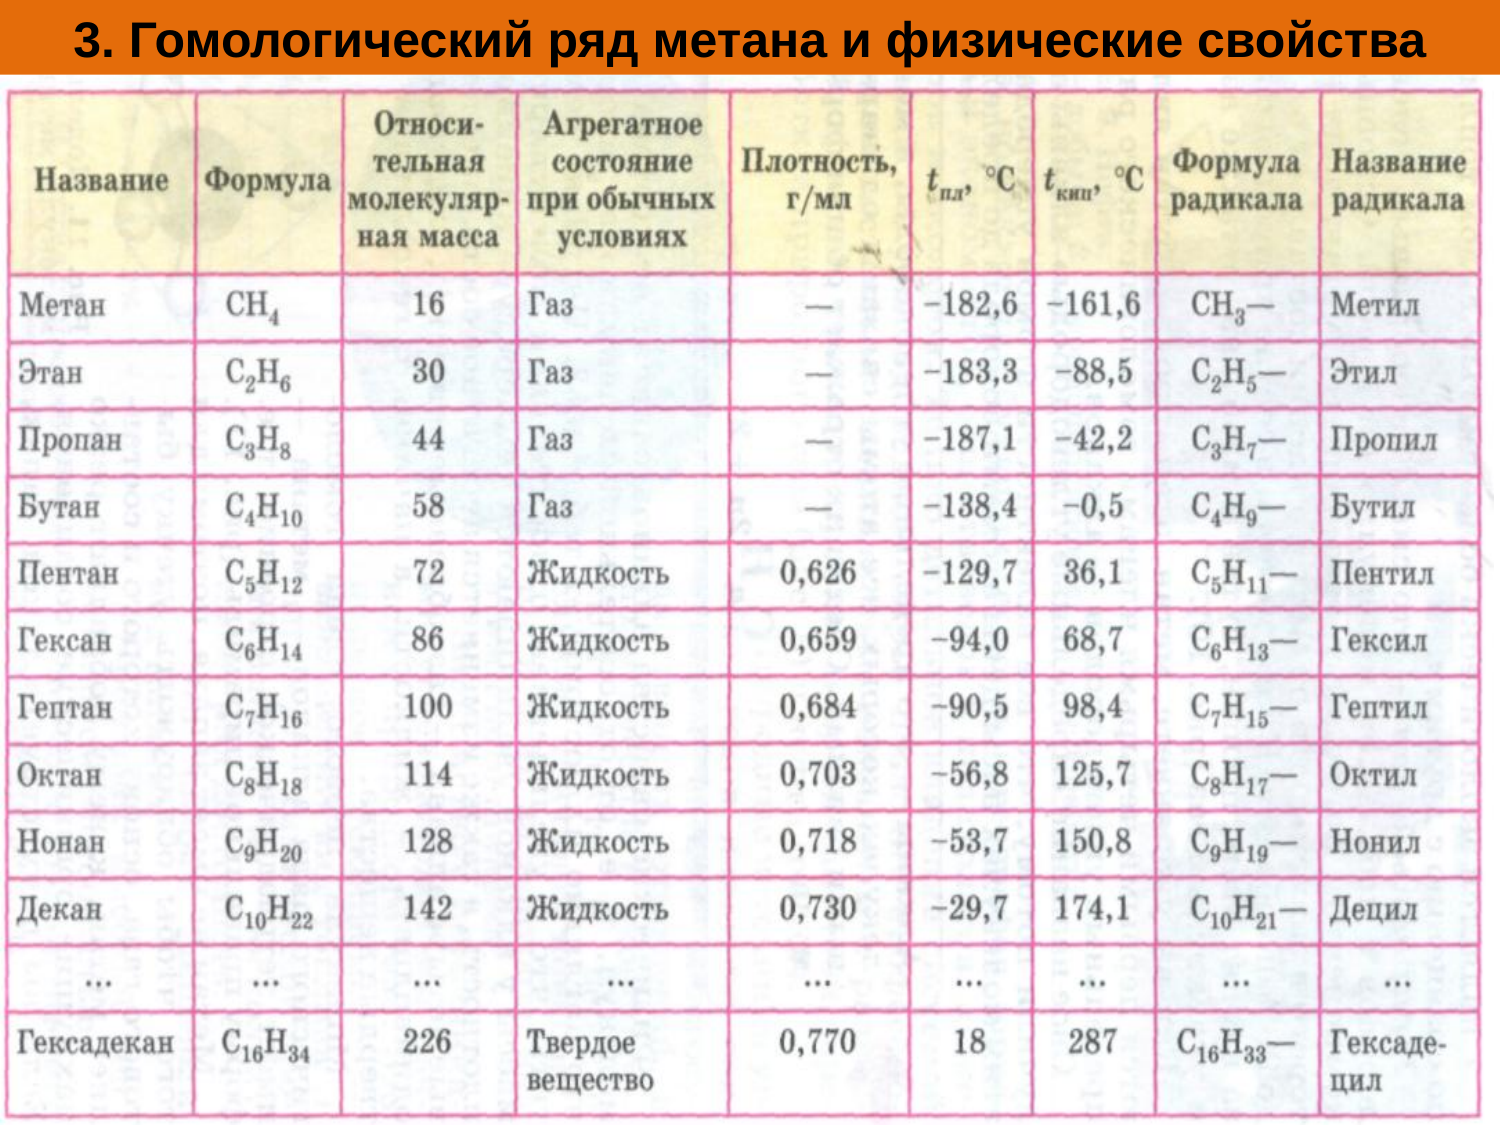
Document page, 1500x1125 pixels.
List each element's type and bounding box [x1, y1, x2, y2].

picture [0, 0, 1495, 1125]
text_box [1495, 0, 1500, 75]
